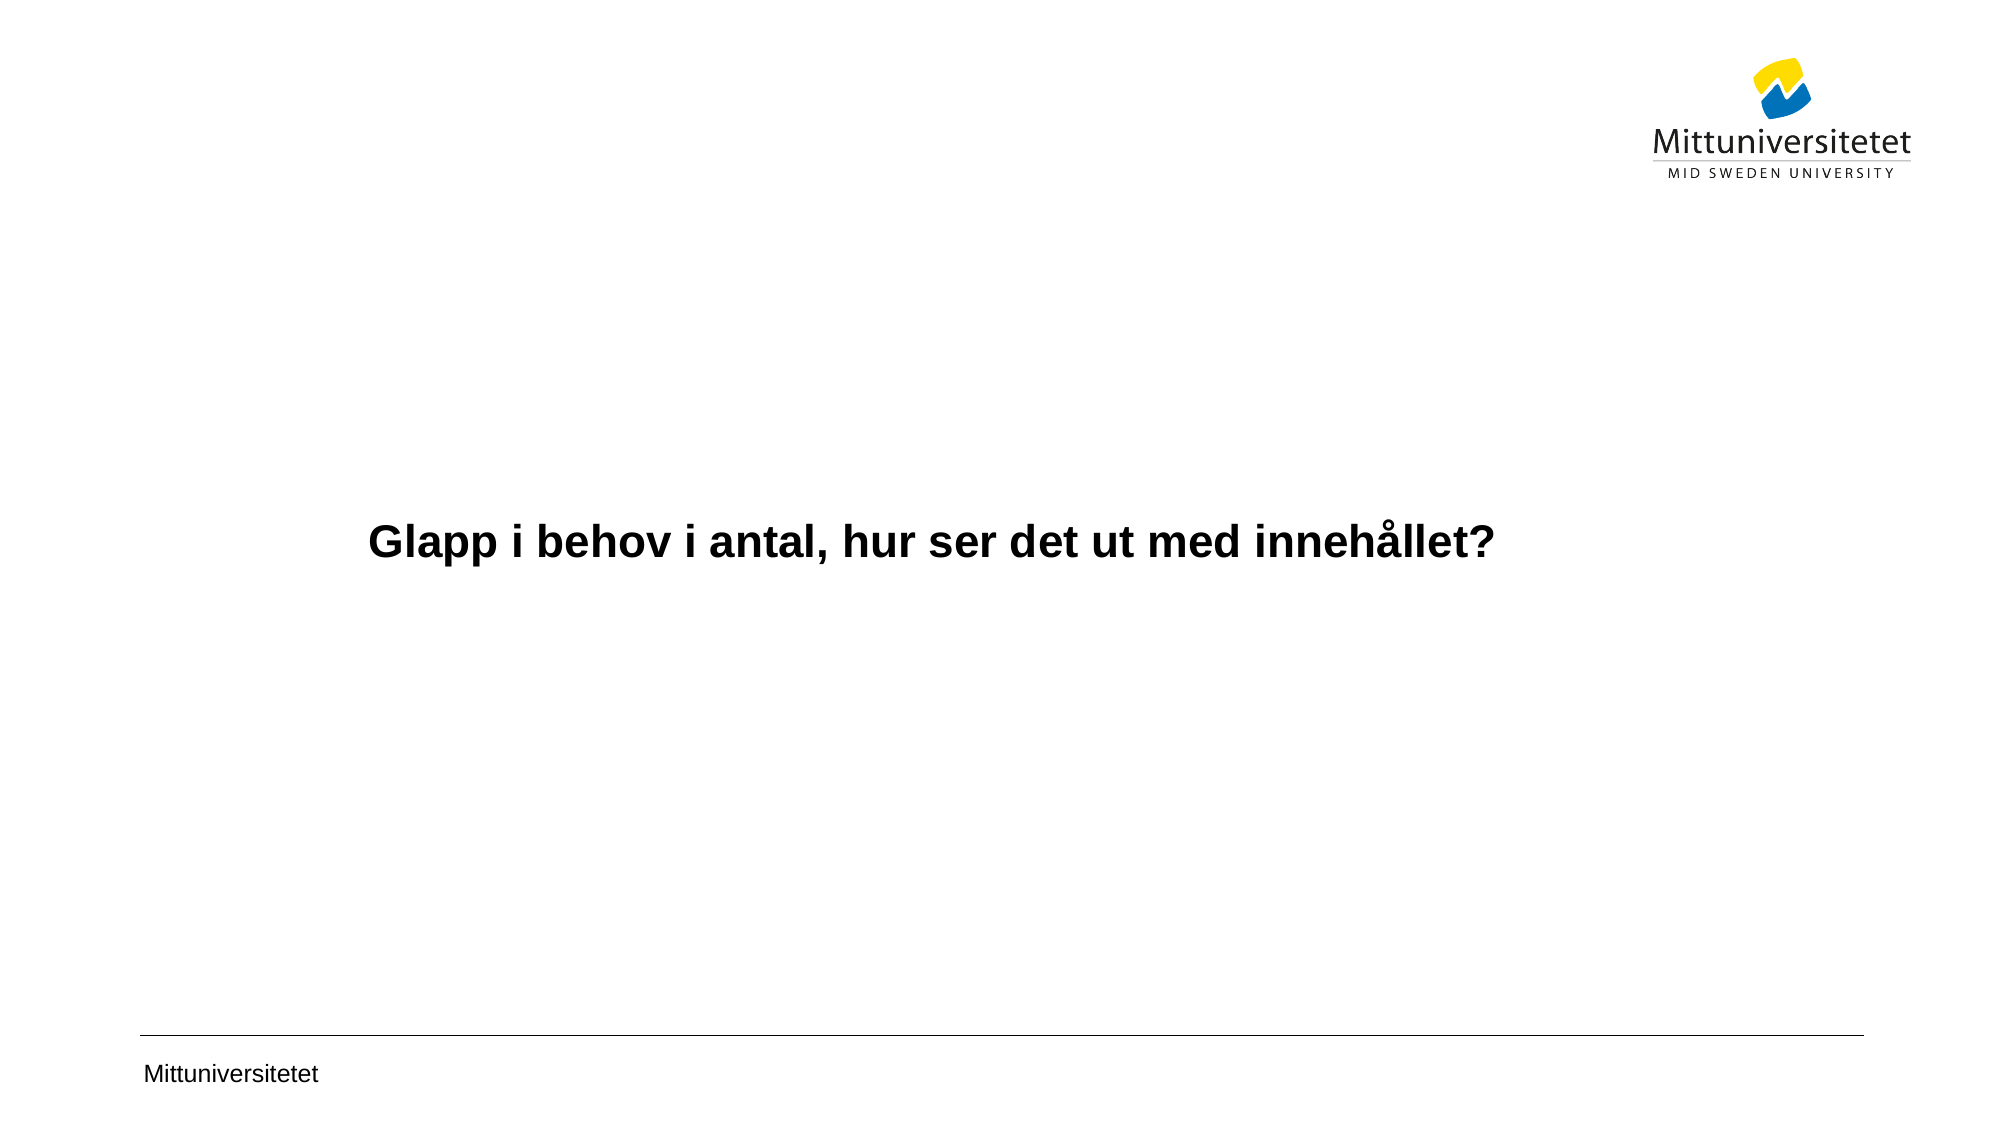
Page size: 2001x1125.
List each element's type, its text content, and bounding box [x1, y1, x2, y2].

title Glapp i behov i antal, hur ser det ut med innehållet? [353, 483, 2000, 591]
picture [1653, 58, 1911, 178]
